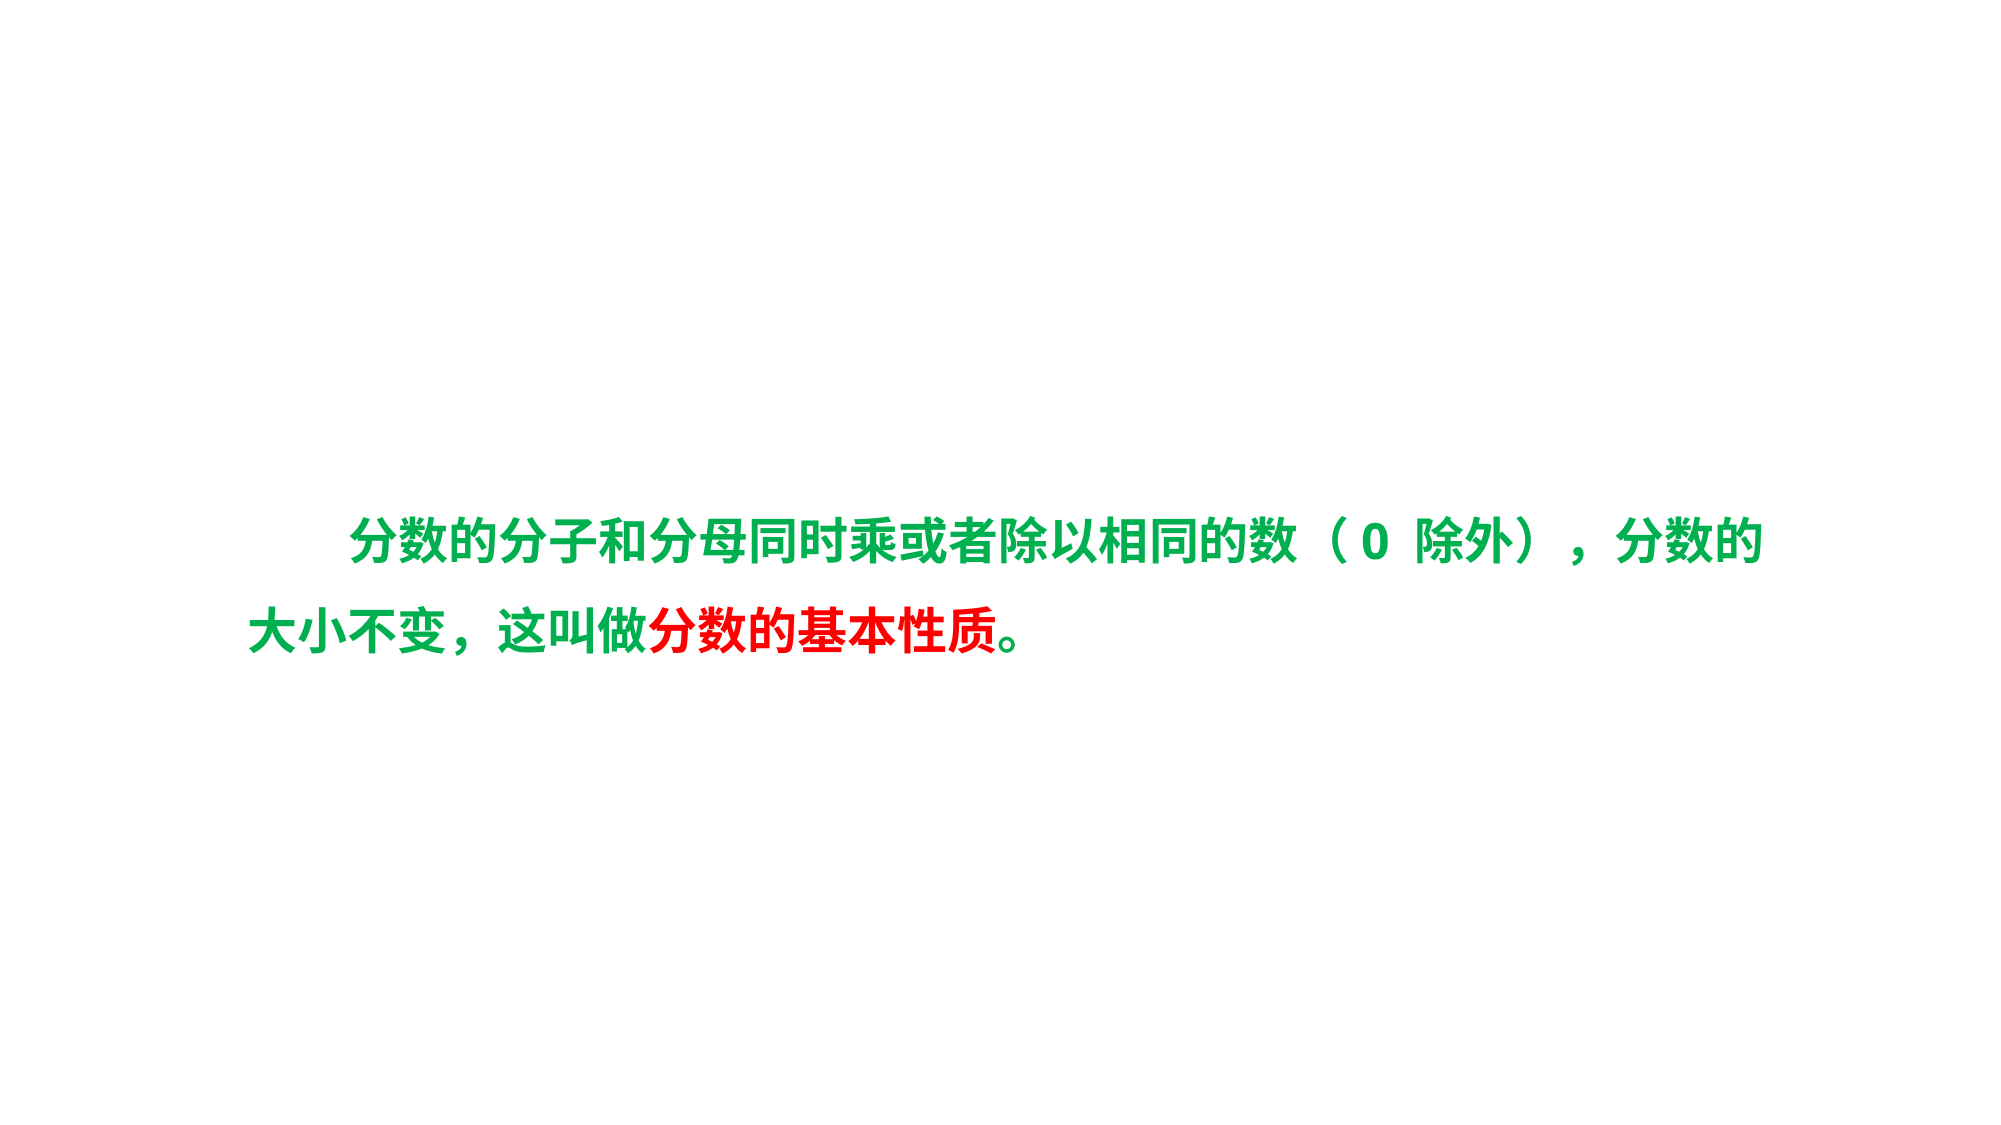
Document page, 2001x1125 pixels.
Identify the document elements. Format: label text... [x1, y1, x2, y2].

text_box 分数的分子和分母同时乘或者除以相同的数（0 除外），分数的大小不变，这叫做分数的基本性质。 [232, 471, 1792, 667]
